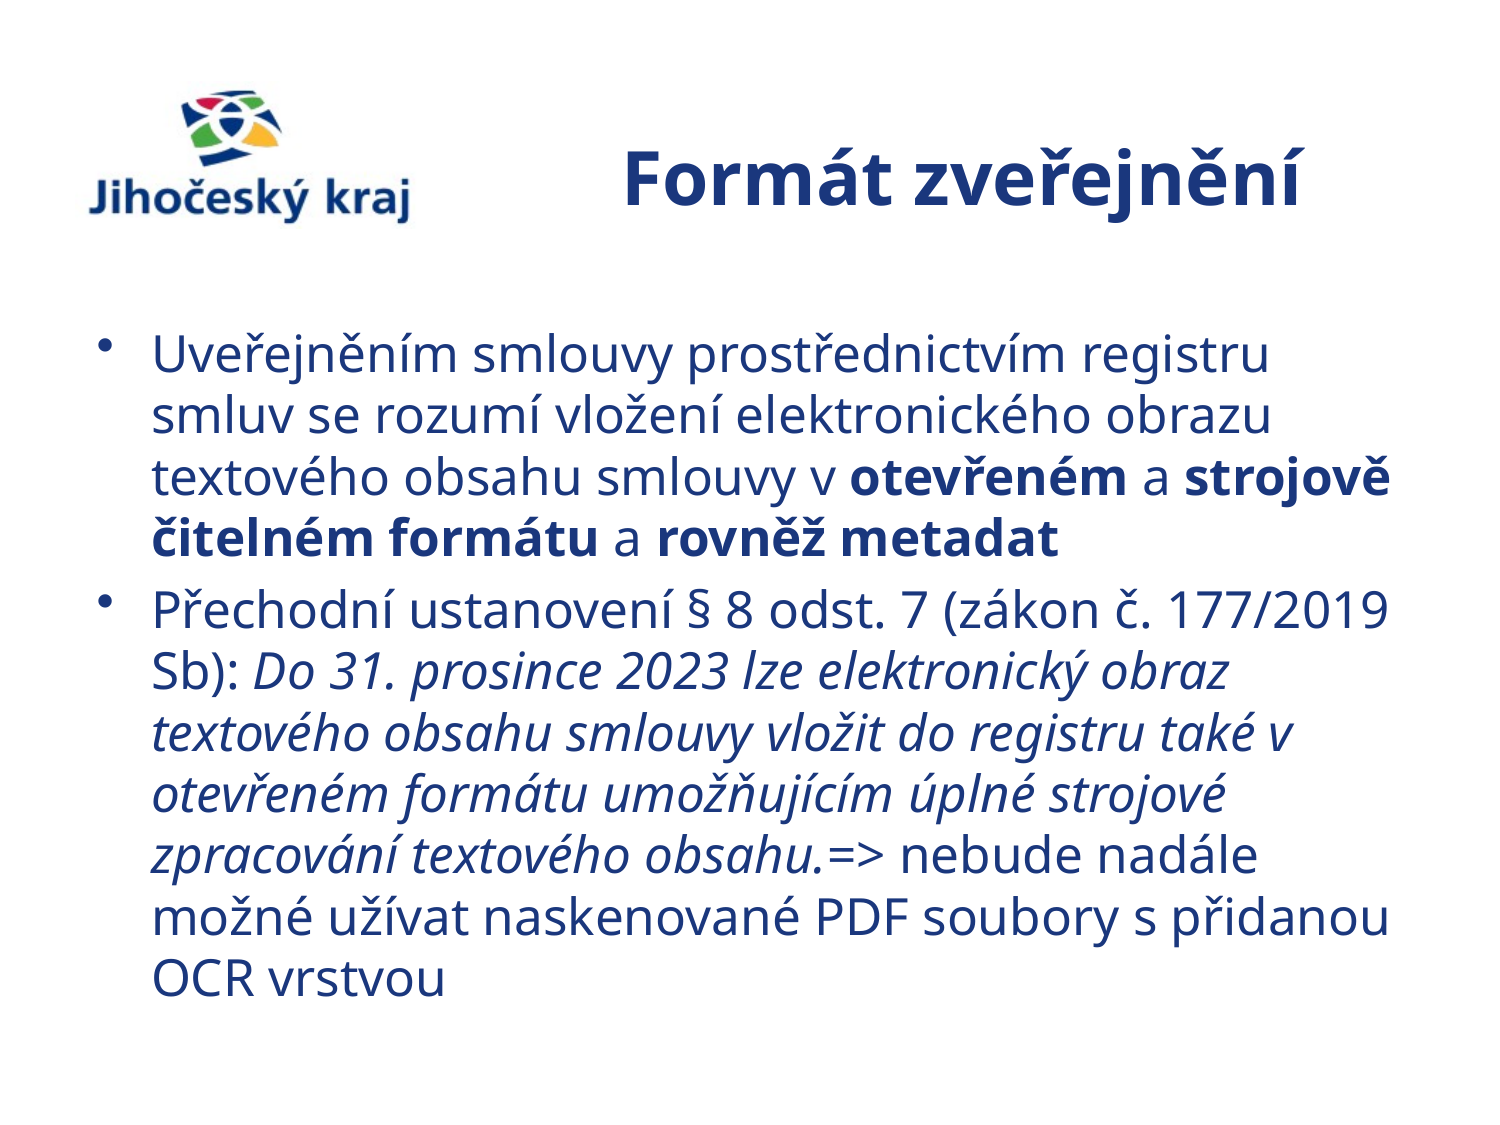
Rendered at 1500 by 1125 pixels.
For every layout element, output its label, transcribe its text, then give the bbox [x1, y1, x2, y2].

list Uveřejněním smlouvy prostřednictvím registru smluv se rozumí vložení elektronického obrazu textového obsahu smlouvy v otevřeném a strojově čitelném formátu a rovněž metadat Přechodní ustanovení § 8 odst. 7 (zákon č. 177/2019 Sb): Do 31. prosince 2023 lze elektronický obraz textového obsahu smlouvy vložit do registru také v otevřeném formátu umožňujícím úplné strojové zpracování textového obsahu.=> nebude nadále možné užívat naskenované PDF soubory s přidanou OCR vrstvou [81, 313, 1419, 1023]
title Formát zveřejnění [505, 81, 1419, 269]
picture [75, 81, 425, 229]
